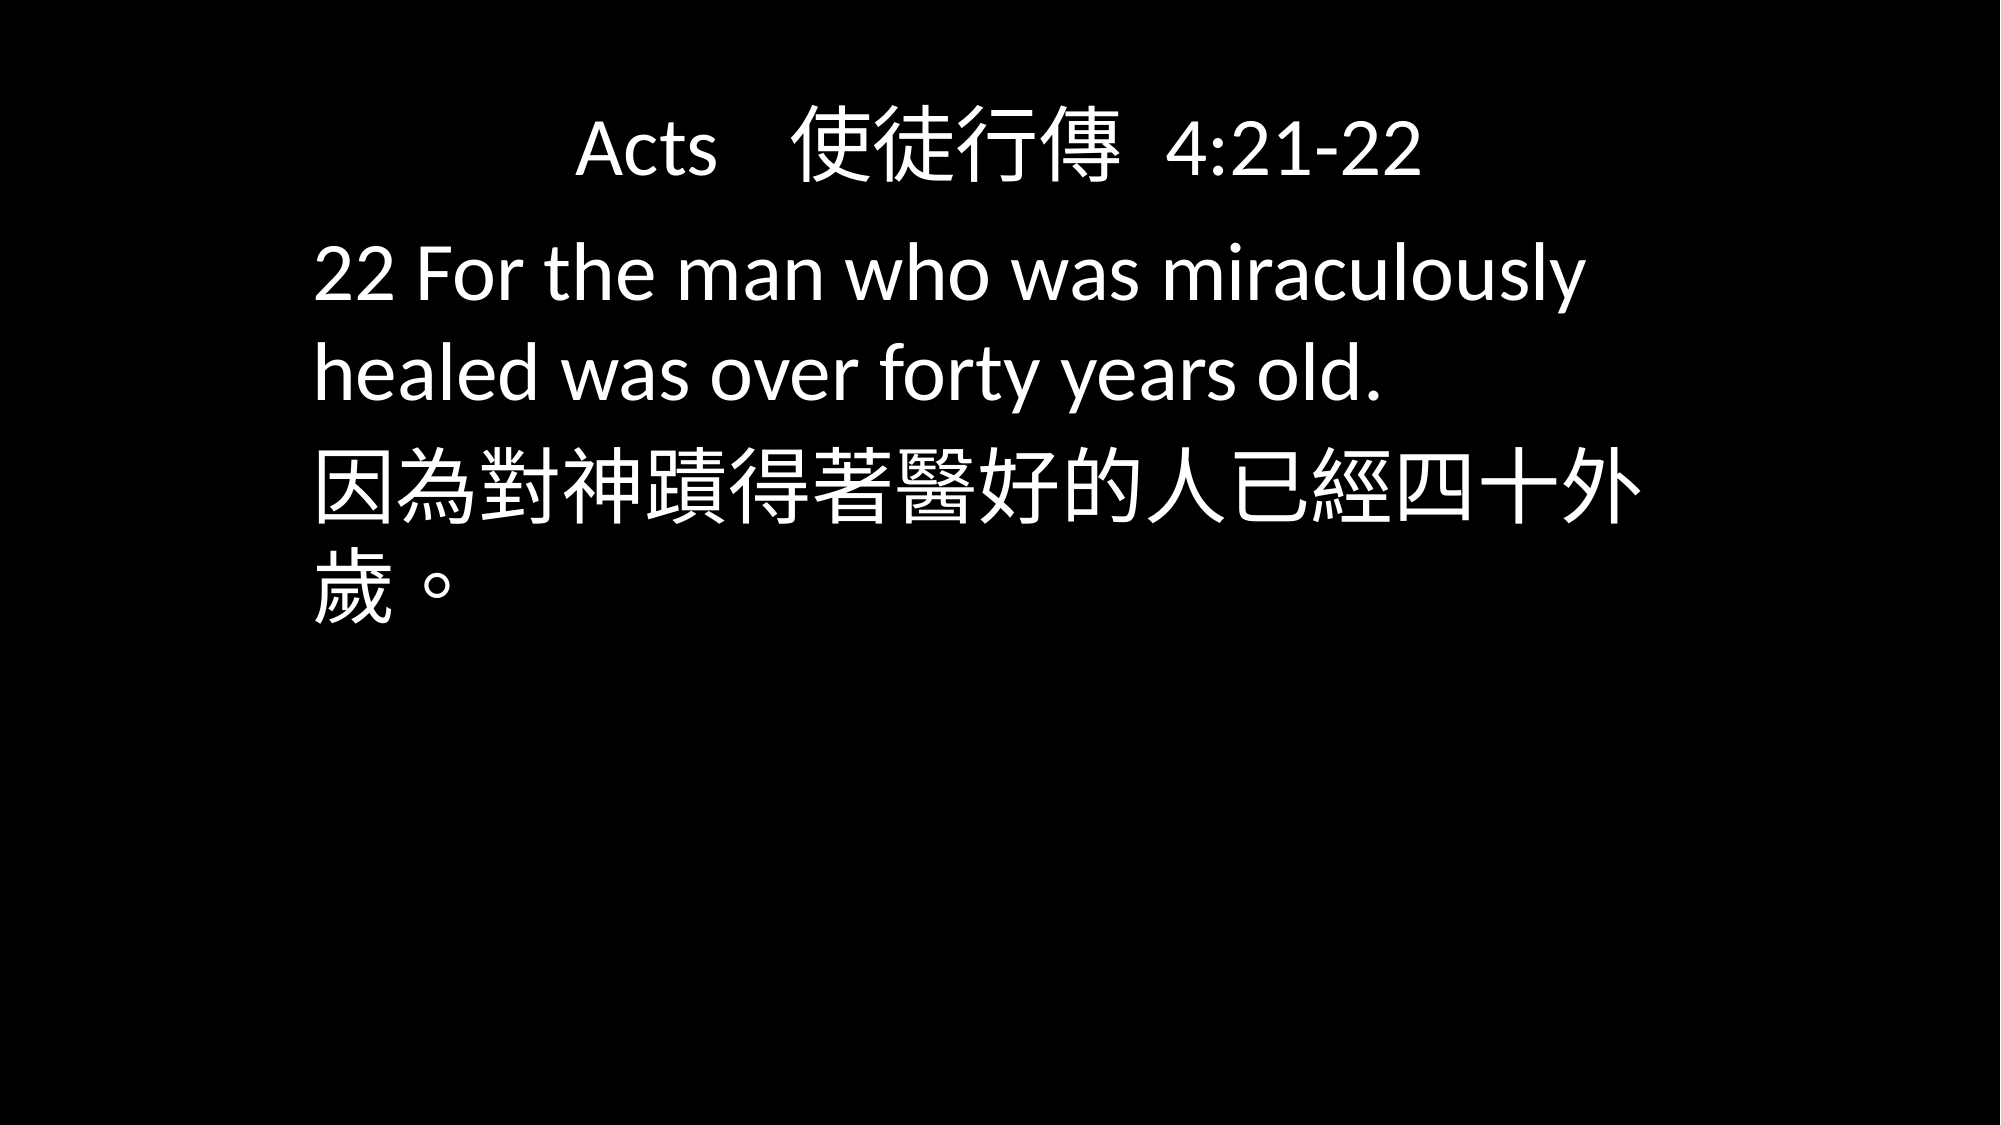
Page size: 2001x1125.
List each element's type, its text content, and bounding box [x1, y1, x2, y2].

list 22 For the man who was miraculously healed was over forty years old. 因為對神蹟得著醫好的人已經四十外歲。 [297, 210, 1700, 1005]
title Acts 使徒行傳 4:21-22 [99, 45, 1900, 233]
